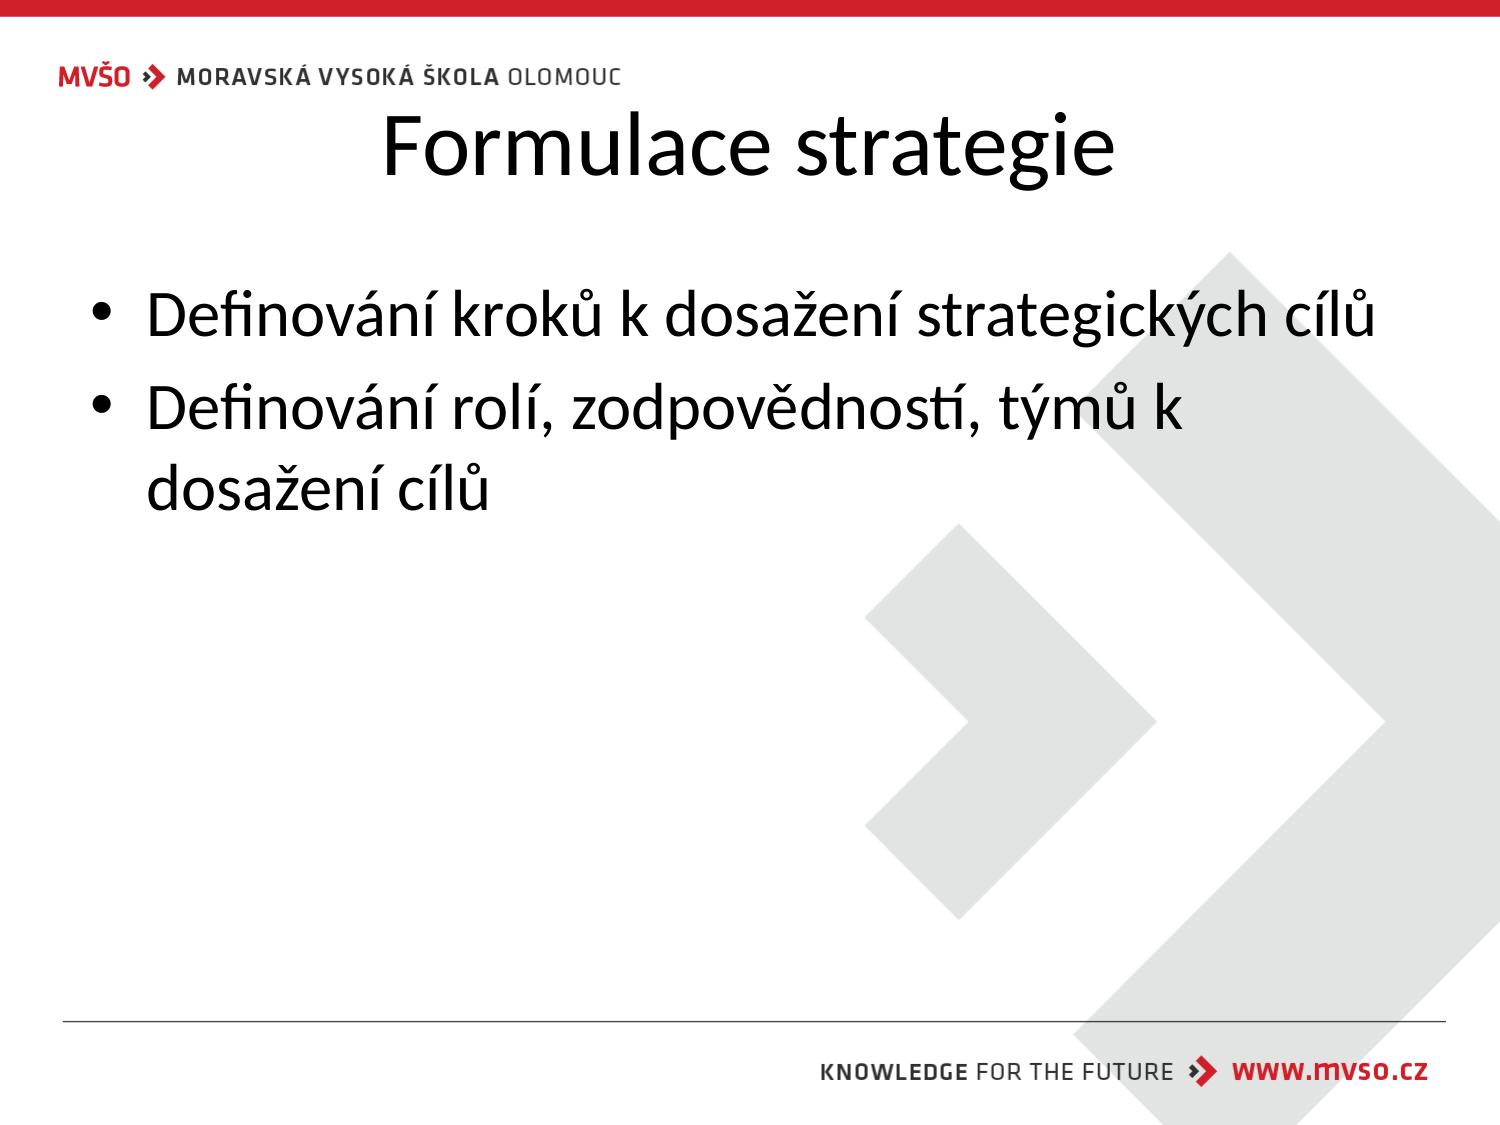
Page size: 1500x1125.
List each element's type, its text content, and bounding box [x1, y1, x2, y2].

picture [0, 0, 1500, 1125]
title Formulace strategie [75, 45, 1425, 233]
list Definování kroků k dosažení strategických cílů Definování rolí, zodpovědností, týmů k dosažení cílů [75, 262, 1425, 1005]
